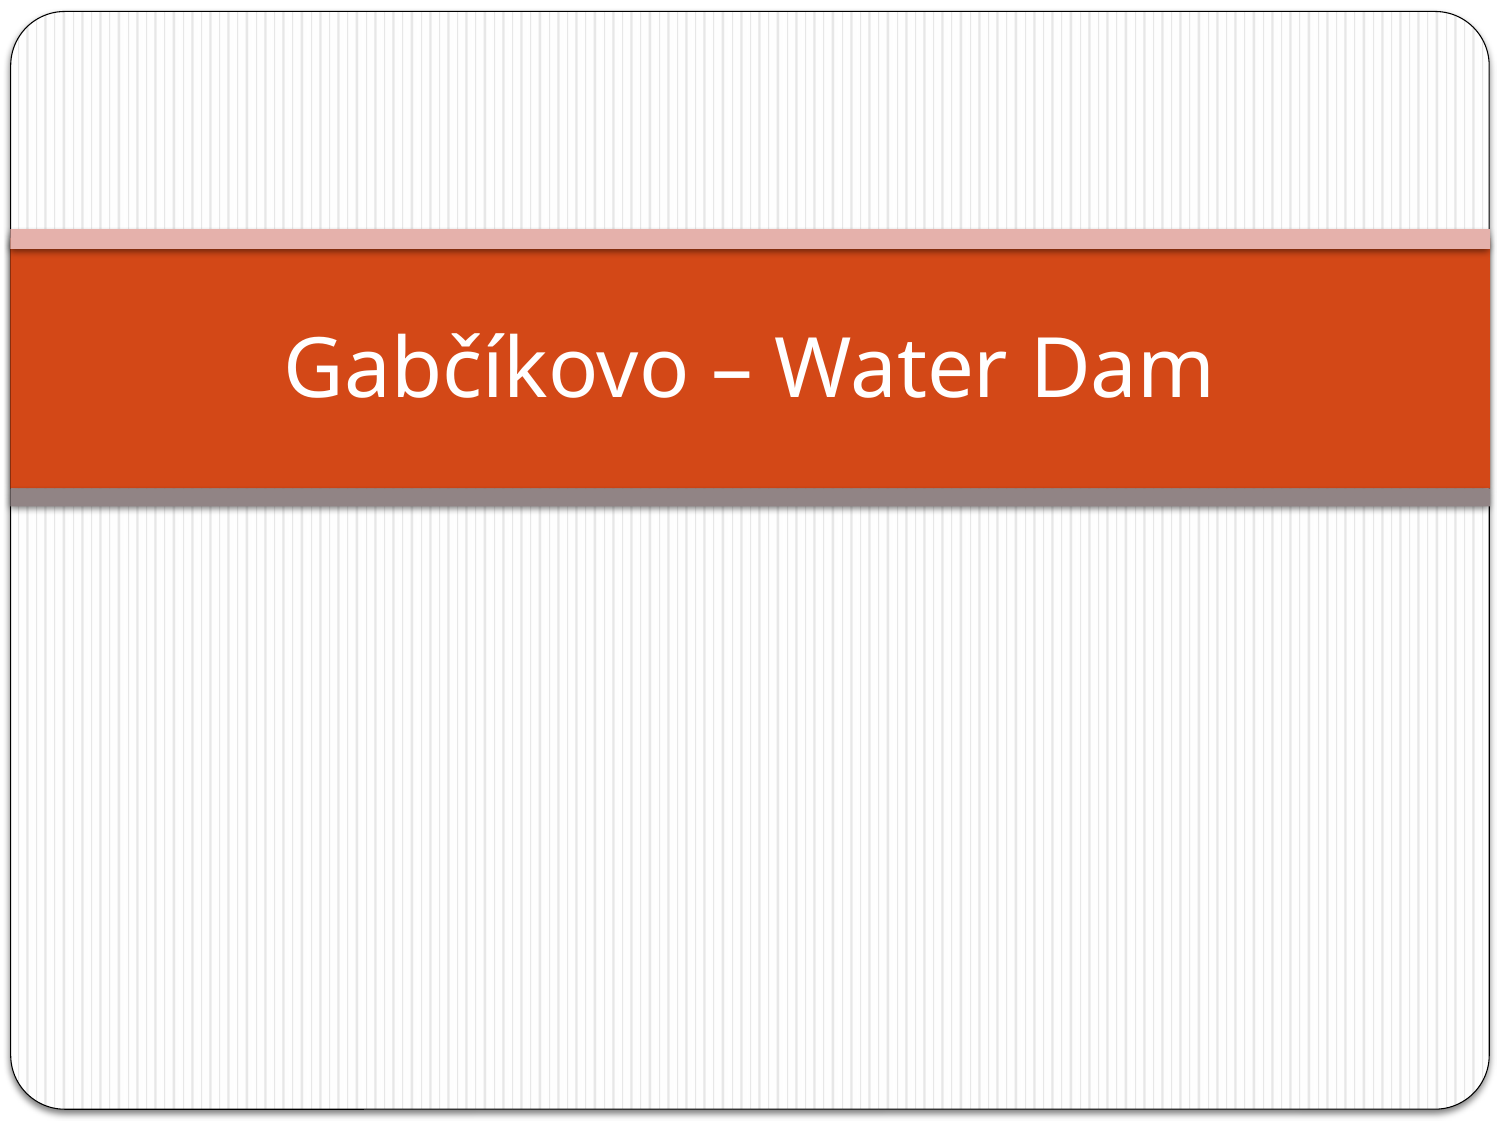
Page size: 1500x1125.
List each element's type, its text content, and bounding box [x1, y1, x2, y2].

title Gabčíkovo – Water Dam [75, 247, 1425, 489]
